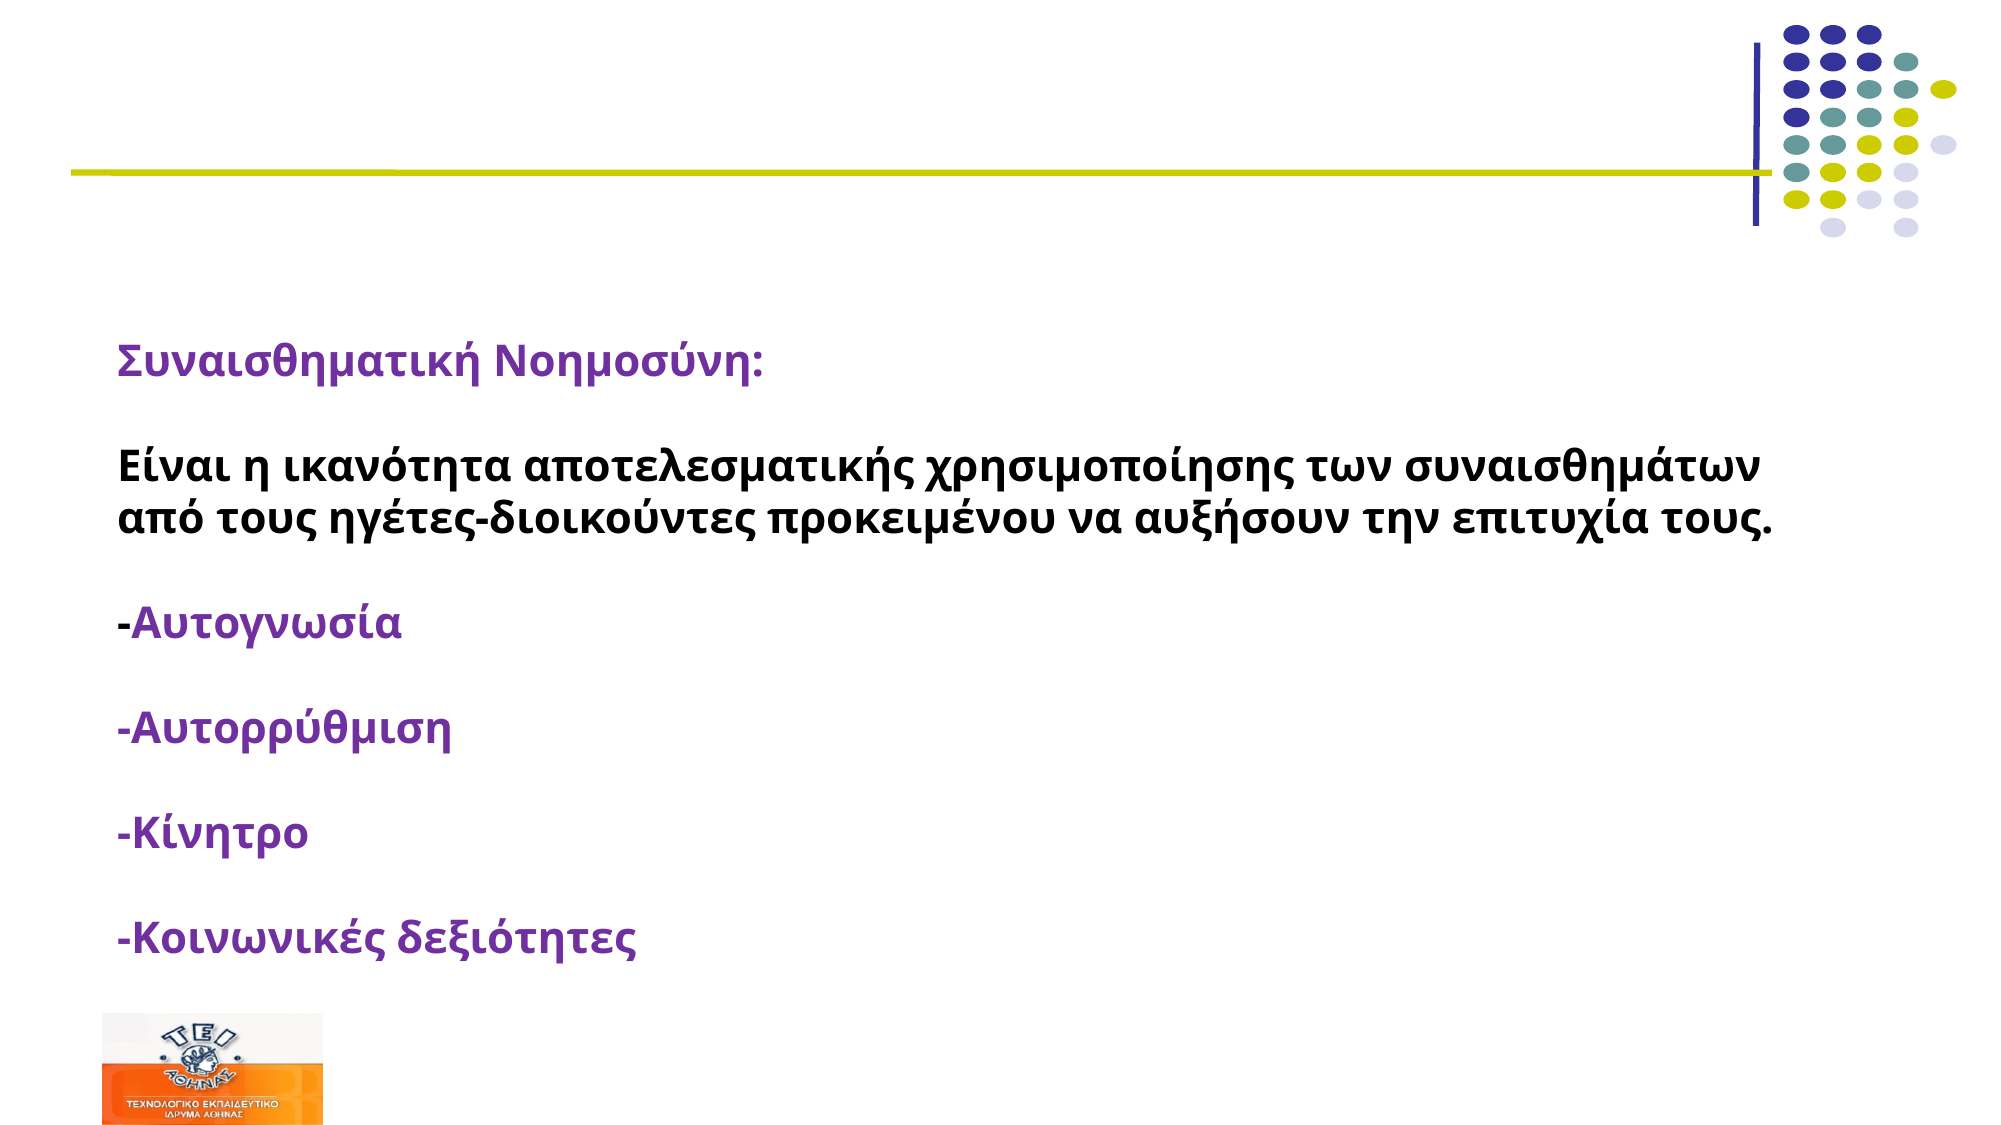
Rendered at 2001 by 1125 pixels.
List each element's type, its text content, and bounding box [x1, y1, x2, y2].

picture [102, 1075, 323, 1125]
text_box Συναισθηματική Νοημοσύνη: Είναι η ικανότητα αποτελεσματικής χρησιμοποίησης των συναισθημάτων από τους ηγέτες-διοικούντες προκειμένου να αυξήσουν την επιτυχία τους. -Αυτογνωσία -Αυτορρύθμιση -Κίνητρο -Κοινωνικές δεξιότητες [102, 324, 1856, 1075]
